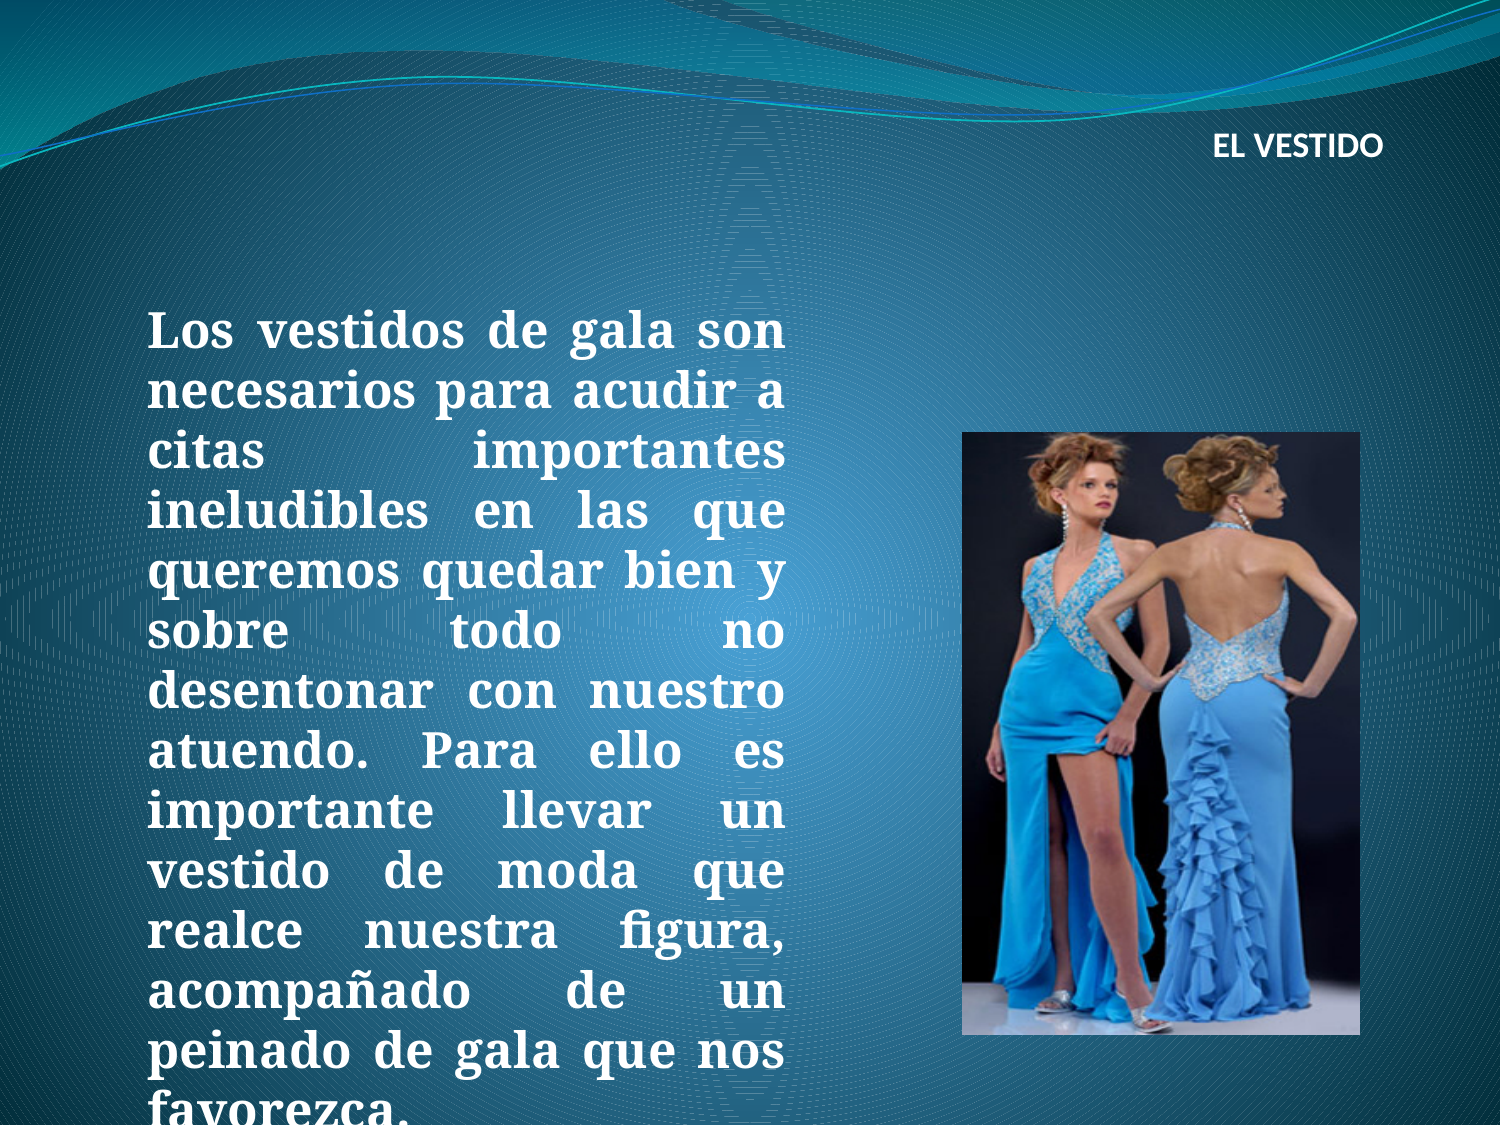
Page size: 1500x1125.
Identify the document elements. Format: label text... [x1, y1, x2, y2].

subtitle Los vestidos de gala son necesarios para acudir a citas importantes ineludibles en las que queremos quedar bien y sobre todo no desentonar con nuestro atuendo. Para ello es importante llevar un vestido de moda que realce nuestra figura, acompañado de un peinado de gala que nos favorezca. [147, 290, 798, 554]
picture [962, 432, 1360, 1036]
title EL VESTIDO [112, 30, 1388, 209]
